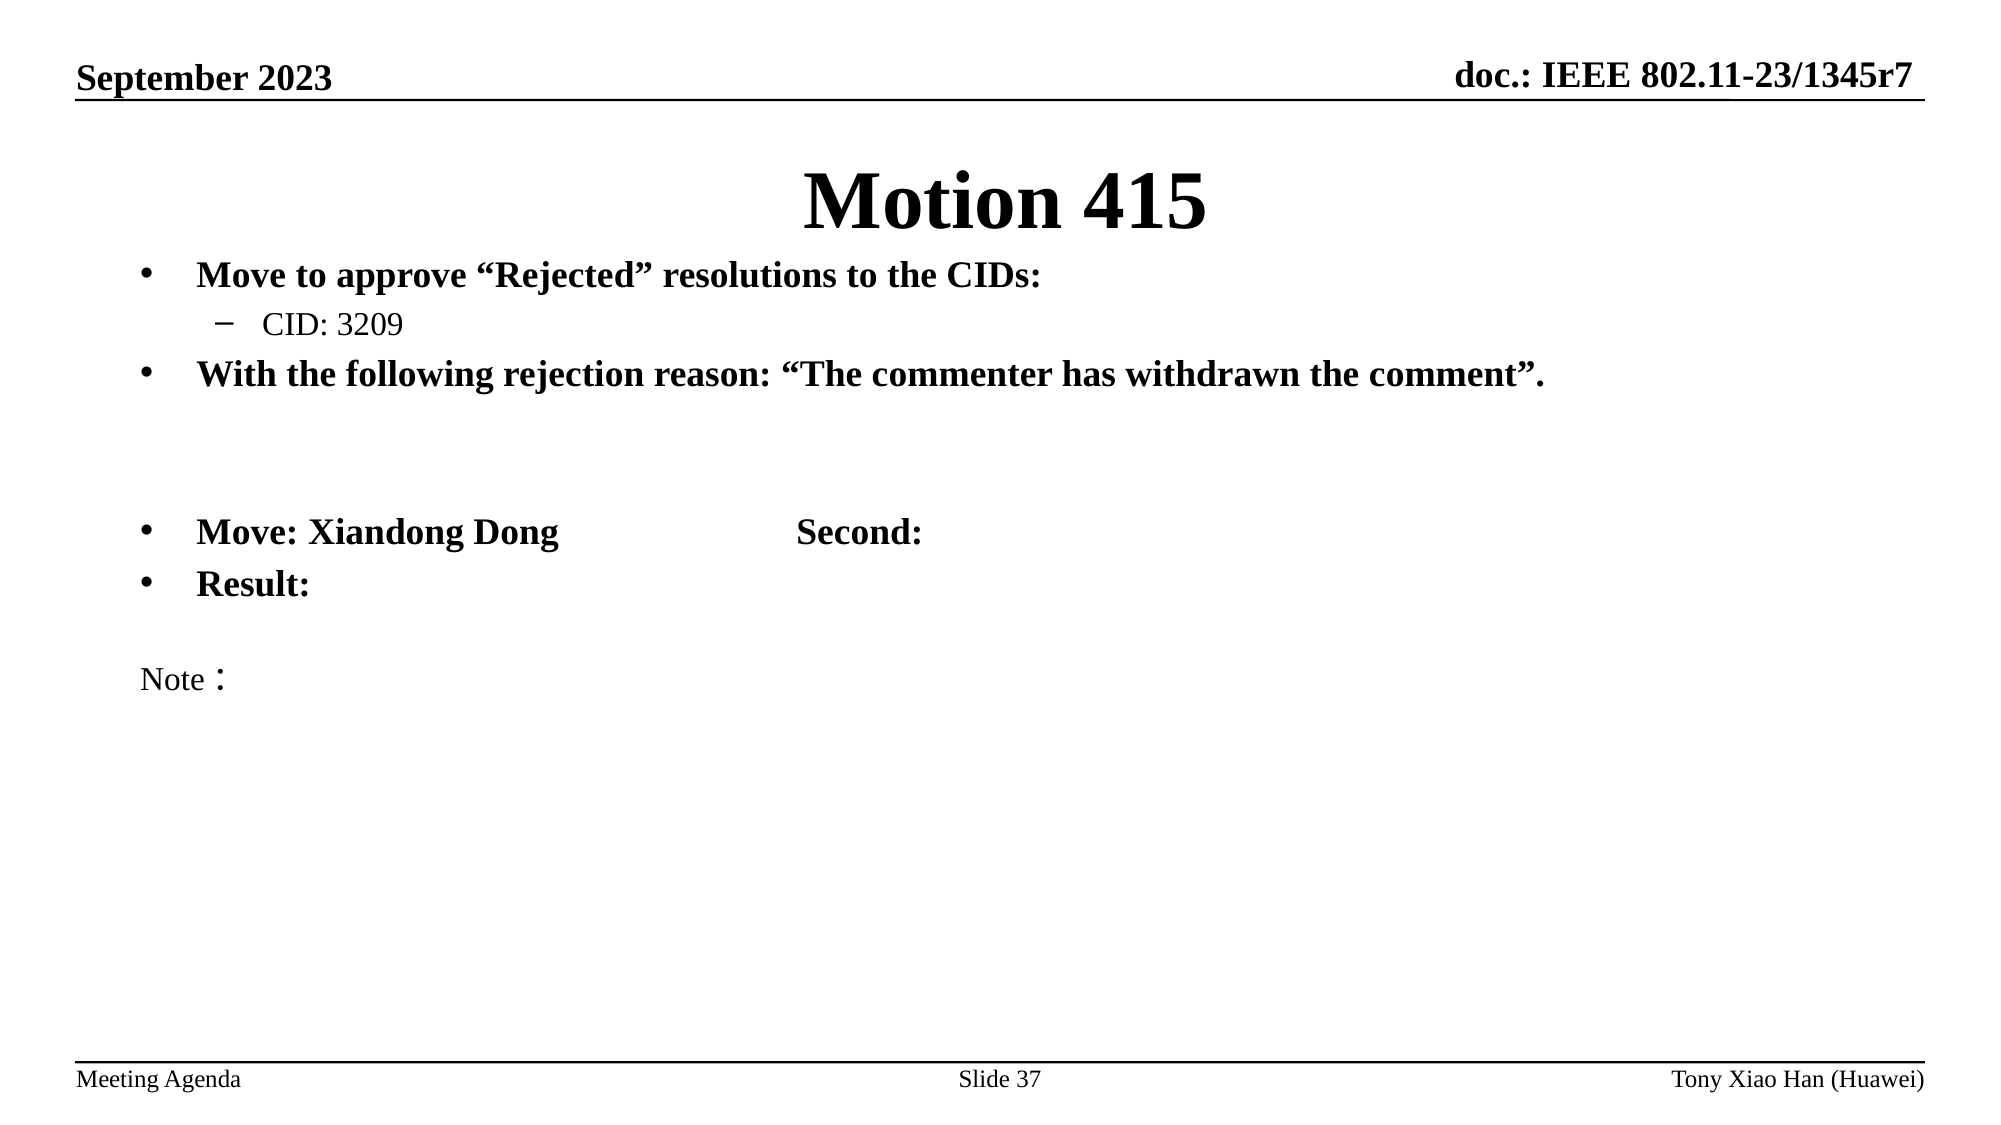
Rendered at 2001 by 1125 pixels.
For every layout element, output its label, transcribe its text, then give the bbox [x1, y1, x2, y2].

text_box Move to approve “Rejected” resolutions to the CIDs: CID: 3209 With the following rejection reason: “The commenter has withdrawn the comment”. Move: Xiandong Dong Second: Result: Note： [125, 212, 1888, 900]
text_box Motion 415 [368, 137, 1644, 212]
